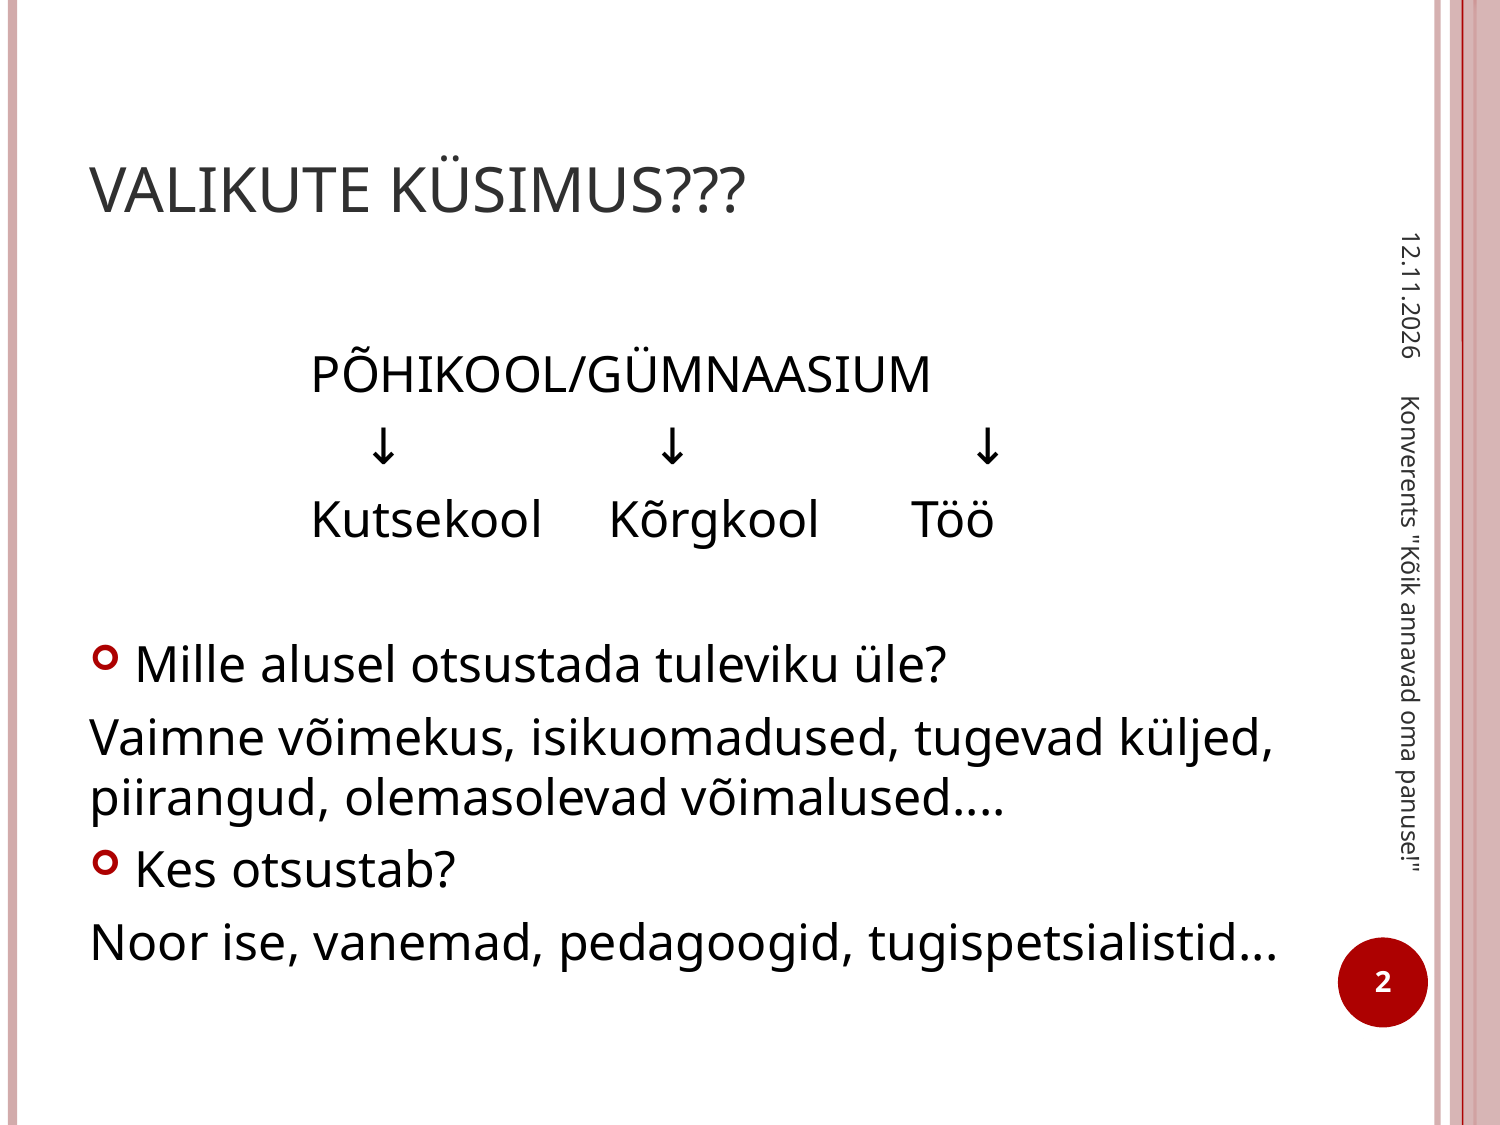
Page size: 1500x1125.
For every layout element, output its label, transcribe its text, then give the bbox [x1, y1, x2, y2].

footer Konverents "Kõik annavad oma panuse!" [1379, 380, 1440, 906]
list PÕHIKOOL/GÜMNAASIUM ↓ ↓ ↓ Kutsekool Kõrgkool Töö Mille alusel otsustada tuleviku üle? Vaimne võimekus, isikuomadused, tugevad küljed, piirangud, olemasolevad võimalused.... Kes otsustab? Noor ise, vanemad, pedagoogid, tugispetsialistid... [75, 262, 1300, 1062]
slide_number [1378, 43, 1442, 374]
title Valikute küsimus??? [75, 45, 1300, 233]
slide_number 2 [1333, 940, 1434, 1027]
